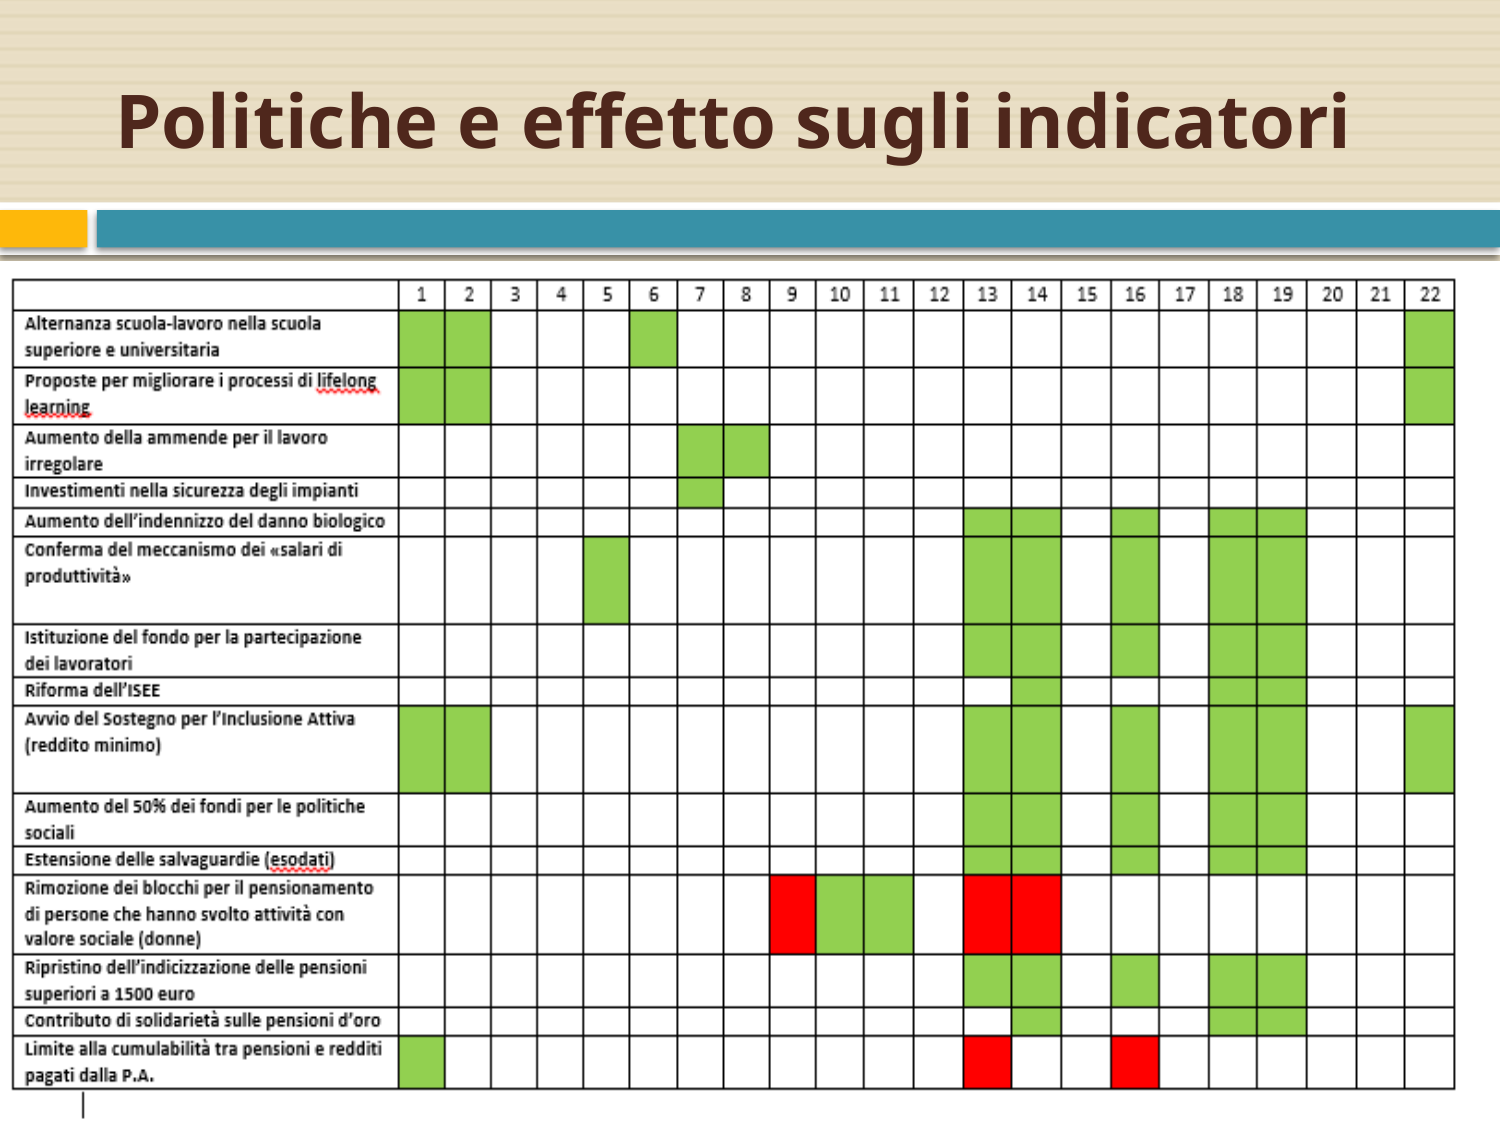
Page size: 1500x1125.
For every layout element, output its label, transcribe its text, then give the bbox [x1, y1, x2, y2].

picture [0, 260, 1500, 1125]
title Politiche e effetto sugli indicatori [100, 37, 1438, 200]
